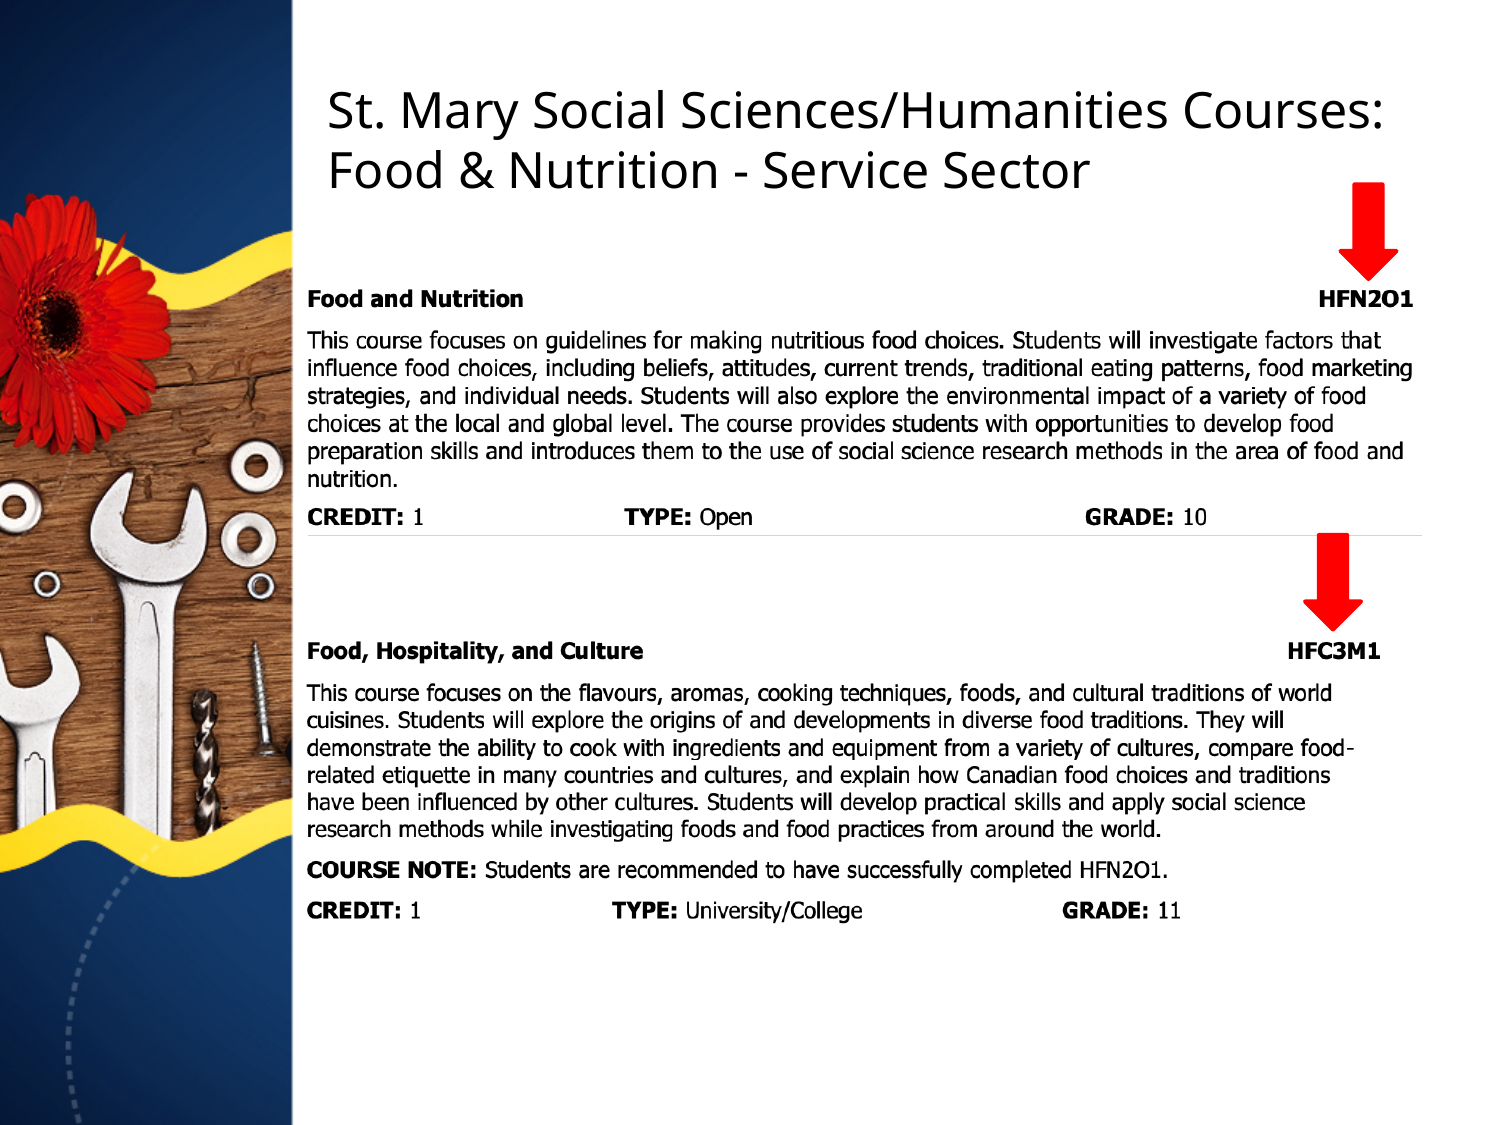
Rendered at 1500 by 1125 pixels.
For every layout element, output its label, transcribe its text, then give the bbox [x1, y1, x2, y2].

picture [0, 0, 1500, 1125]
title St. Mary Social Sciences/Humanities Courses: Food & Nutrition - Service Sector [312, 45, 1414, 233]
text_box [1303, 544, 1363, 631]
text_box [1338, 182, 1399, 277]
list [295, 278, 1431, 536]
